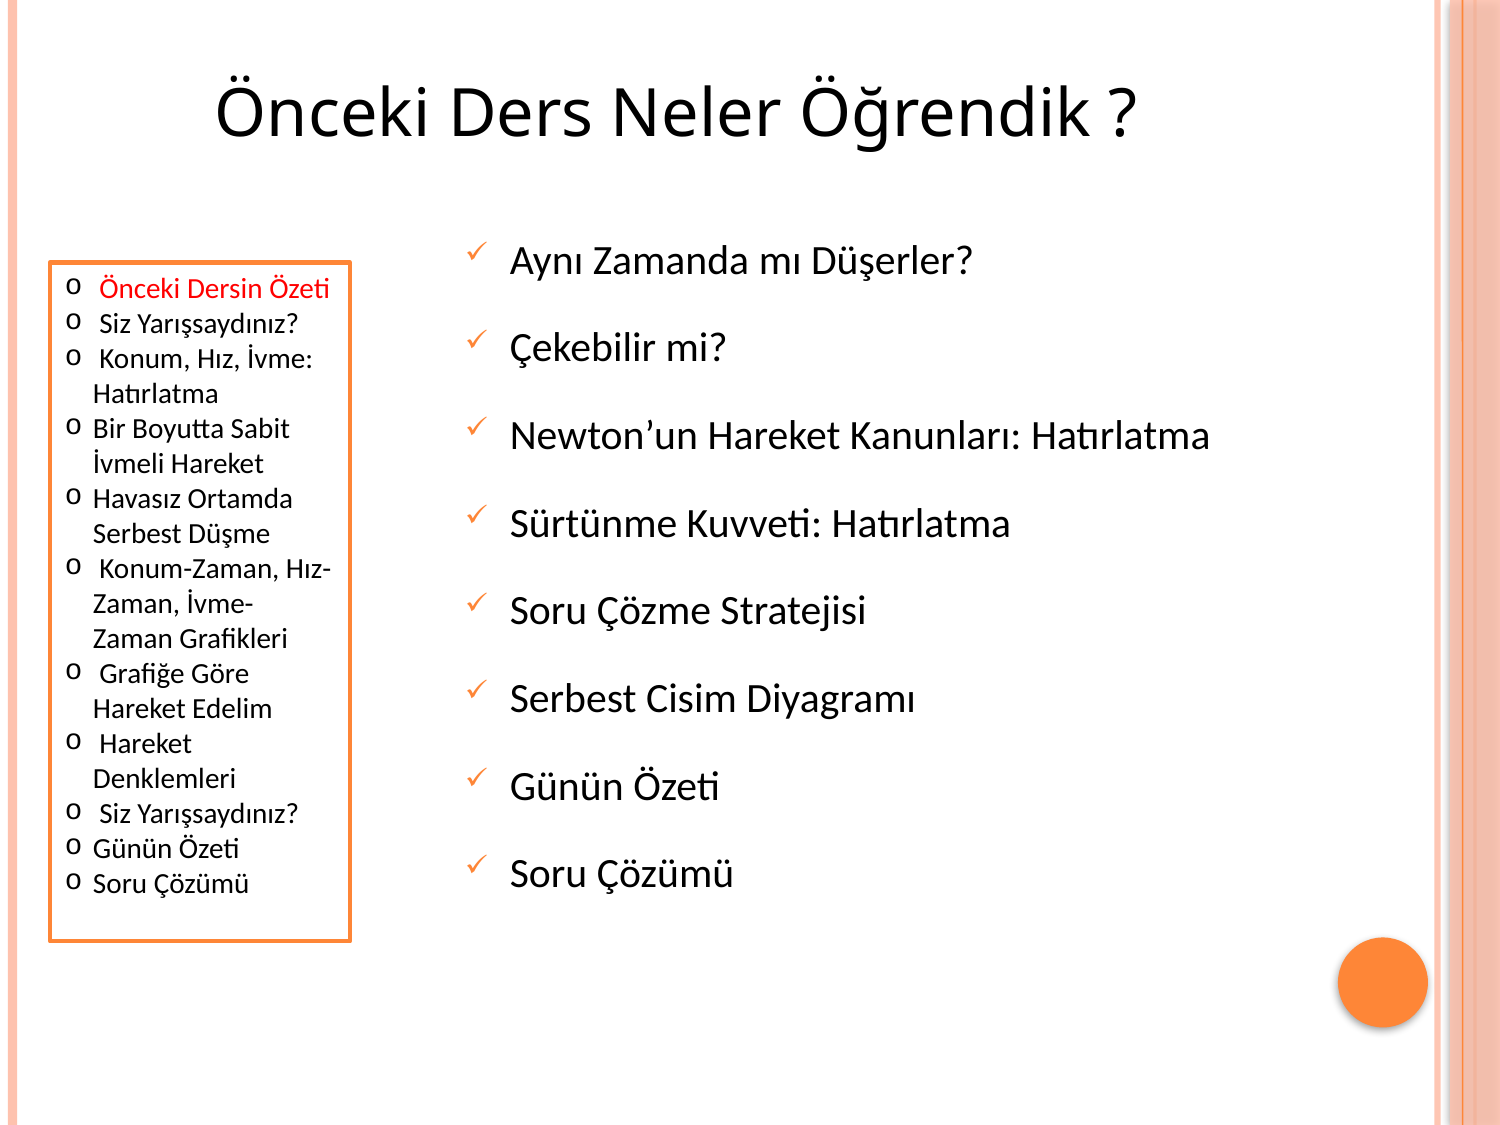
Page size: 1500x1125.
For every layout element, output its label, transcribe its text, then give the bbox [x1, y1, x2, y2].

text_box Önceki Ders Neler Öğrendik ? [199, 62, 1263, 158]
text_box Önceki Dersin Özeti Siz Yarışsaydınız? Konum, Hız, İvme: Hatırlatma Bir Boyutta Sabit İvmeli Hareket Havasız Ortamda Serbest Düşme Konum-Zaman, Hız- Zaman, İvme- Zaman Grafikleri Grafiğe Göre Hareket Edelim Hareket Denklemleri Siz Yarışsaydınız? Günün Özeti Soru Çözümü [48, 260, 352, 943]
list Aynı Zamanda mı Düşerler? Çekebilir mi? Newton’un Hareket Kanunları: Hatırlatma Sürtünme Kuvveti: Hatırlatma Soru Çözme Stratejisi Serbest Cisim Diyagramı Günün Özeti Soru Çözümü [450, 200, 1277, 1063]
